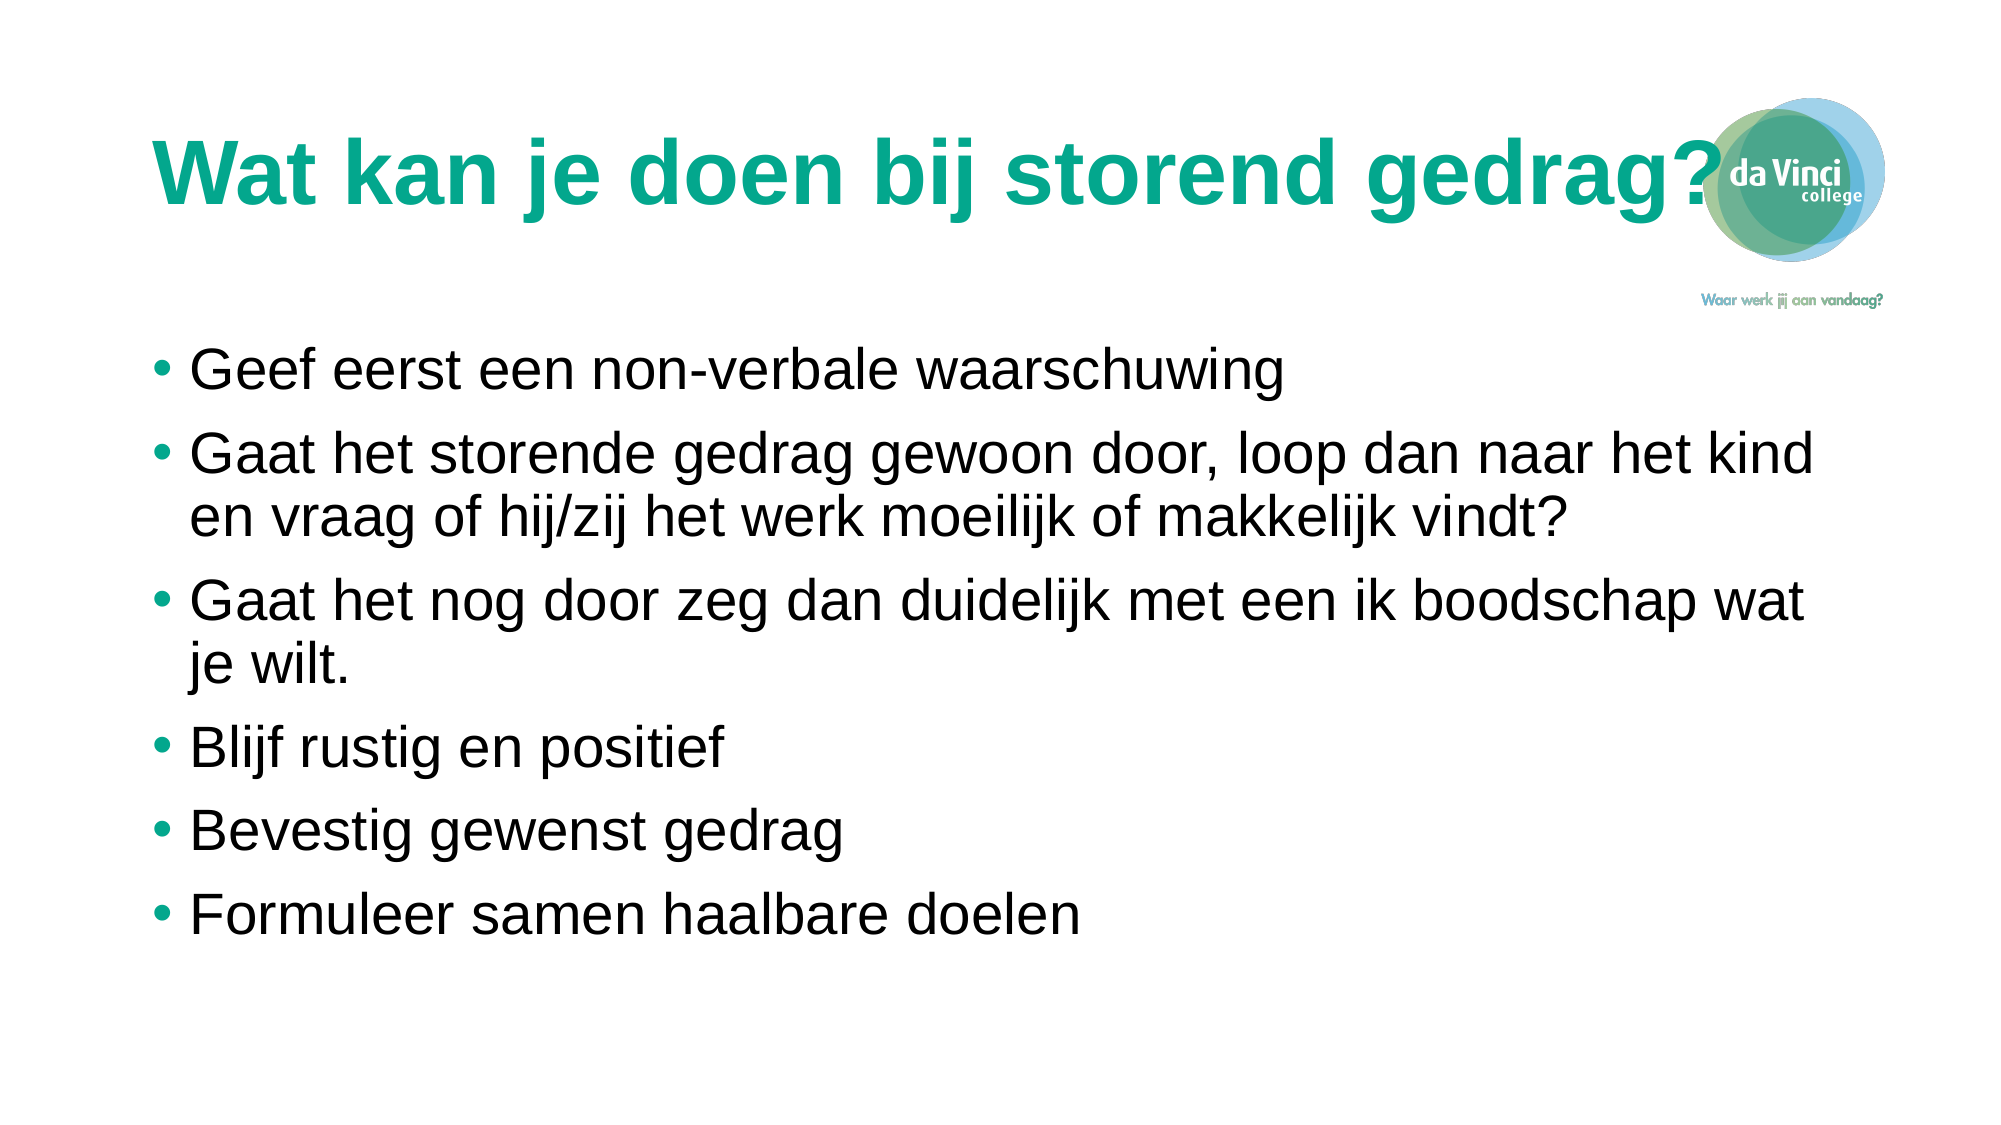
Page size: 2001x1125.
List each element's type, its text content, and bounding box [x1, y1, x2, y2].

picture [1701, 98, 1885, 309]
list Geef eerst een non-verbale waarschuwing Gaat het storende gedrag gewoon door, loop dan naar het kind en vraag of hij/zij het werk moeilijk of makkelijk vindt? Gaat het nog door zeg dan duidelijk met een ik boodschap wat je wilt. Blijf rustig en positief Bevestig gewenst gedrag Formuleer samen haalbare doelen [137, 332, 1863, 1046]
title Wat kan je doen bij storend gedrag? [137, 118, 1863, 237]
